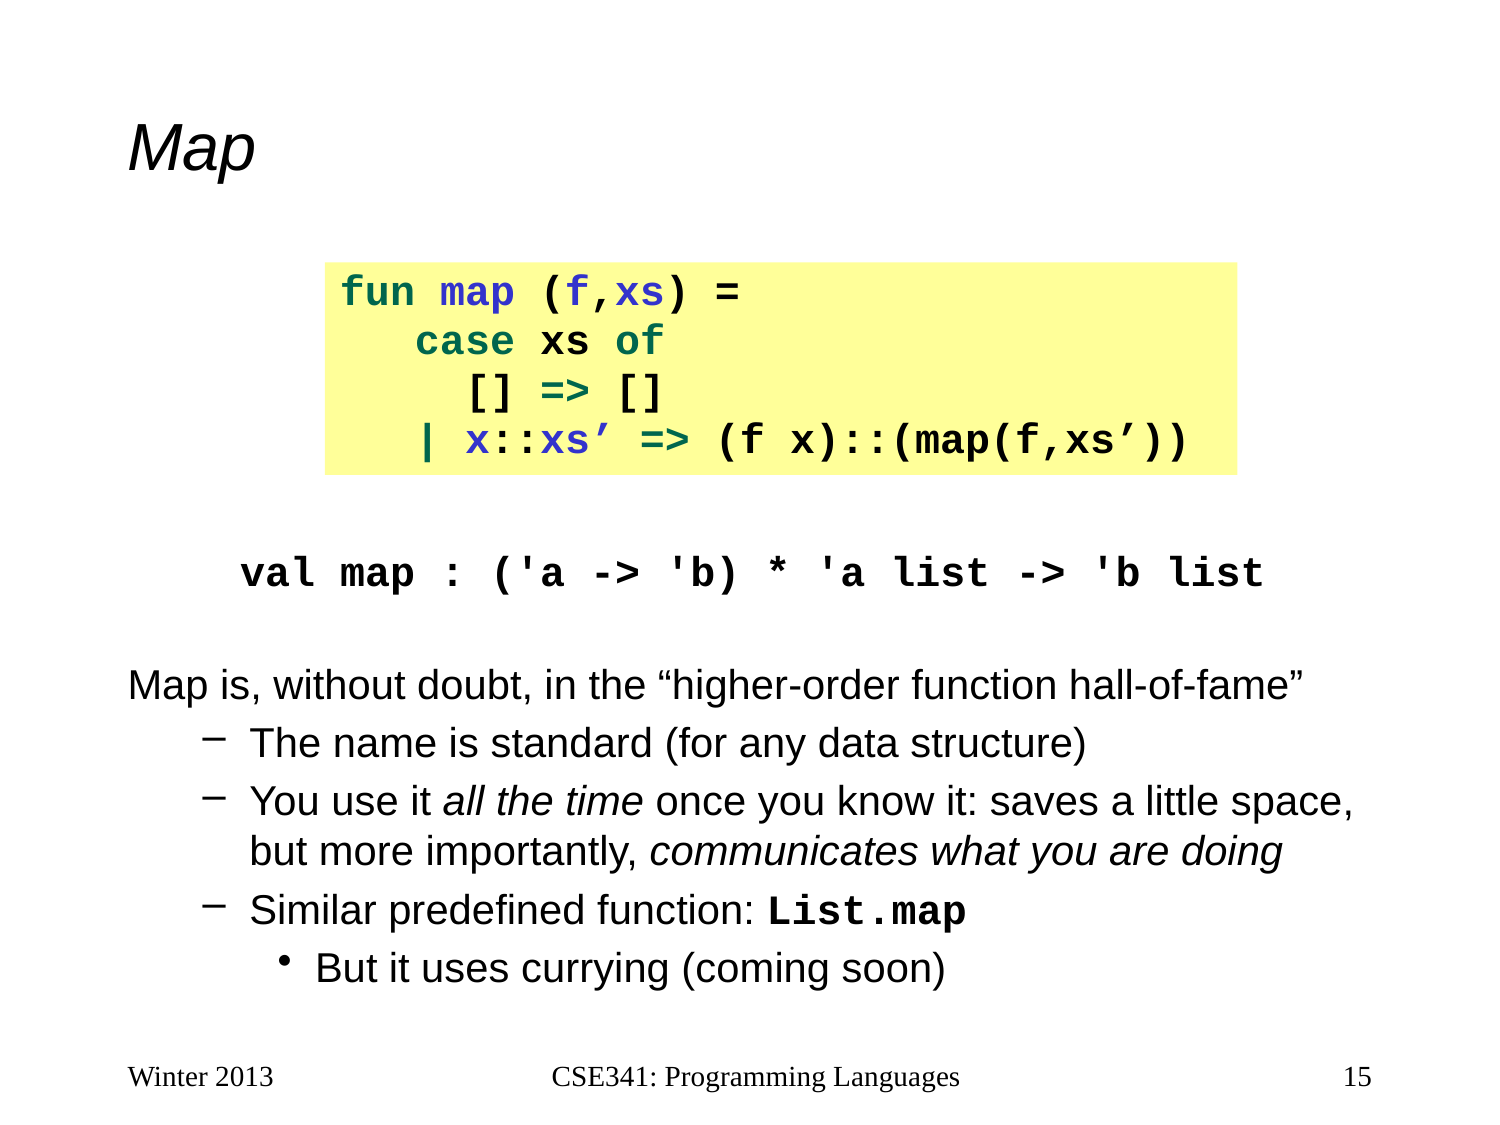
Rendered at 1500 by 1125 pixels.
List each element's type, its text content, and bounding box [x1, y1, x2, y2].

title Map [112, 49, 1388, 238]
slide_number Winter 2013 [112, 1049, 426, 1125]
footer CSE341: Programming Languages [474, 1049, 1038, 1125]
slide_number 15 [1074, 1049, 1388, 1125]
list Map is, without doubt, in the “higher-order function hall-of-fame” The name is standard (for any data structure) You use it all the time once you know it: saves a little space, but more importantly, communicates what you are doing Similar predefined function: List.map But it uses currying (coming soon) [112, 649, 1388, 938]
text_box val map : ('a -> 'b) * 'a list -> 'b list [225, 537, 1313, 613]
text_box fun map (f,xs) = case xs of [] => [] | x::xs’ => (f x)::(map(f,xs’)) [324, 262, 1238, 475]
